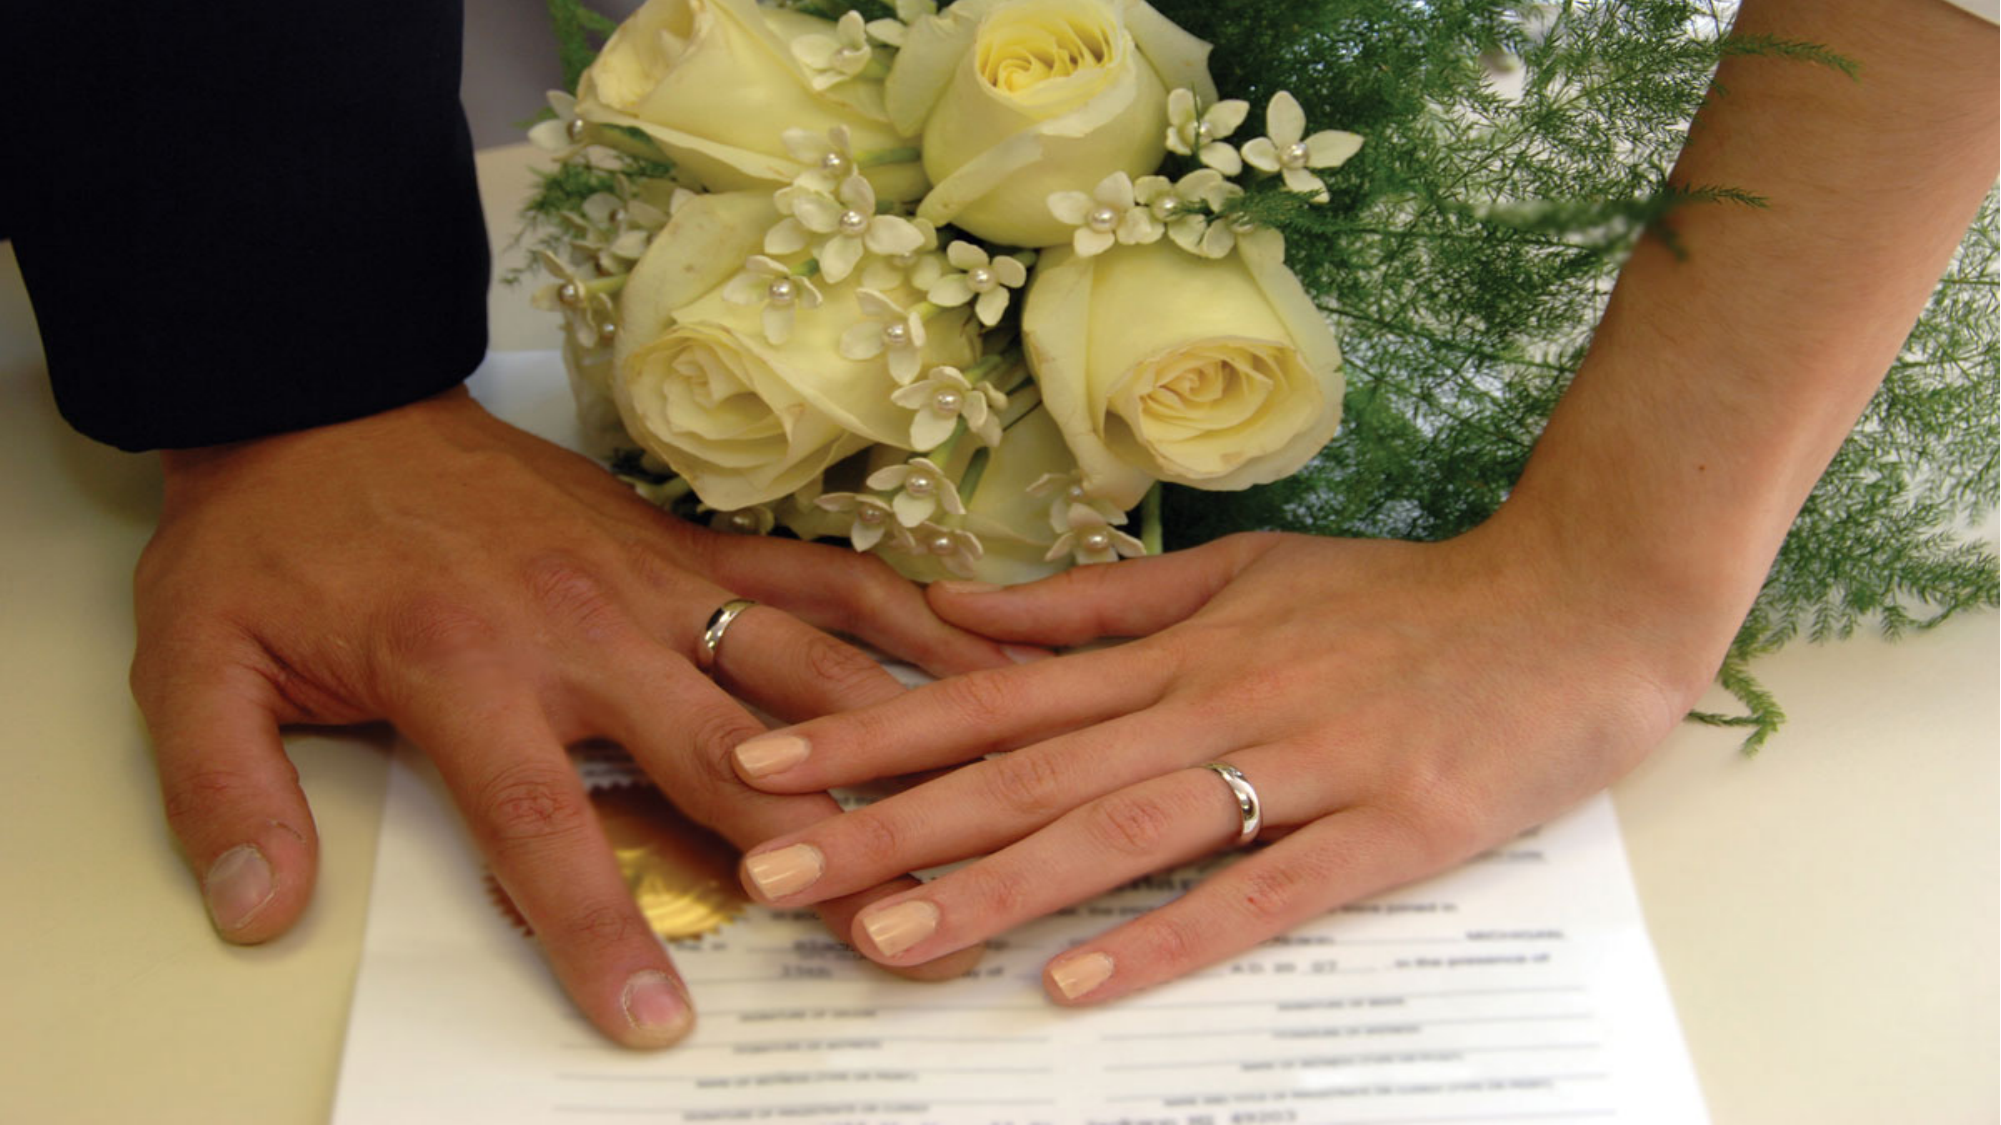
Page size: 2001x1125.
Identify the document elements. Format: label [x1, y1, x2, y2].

list [0, 0, 2000, 1125]
